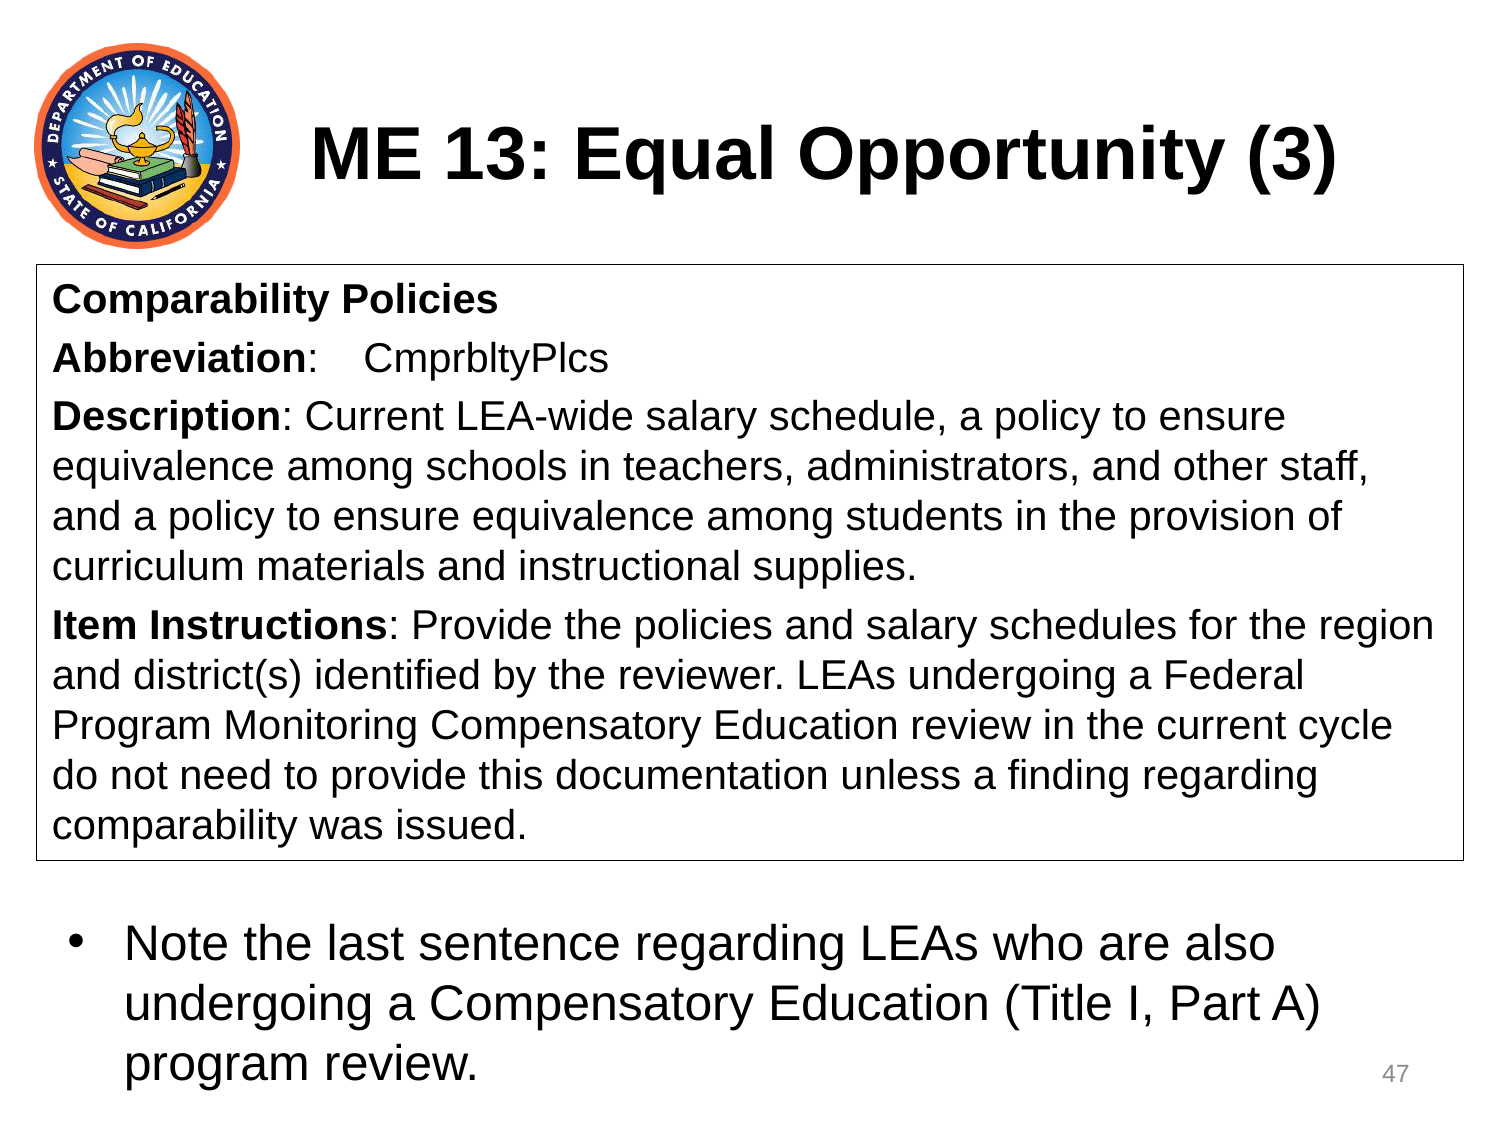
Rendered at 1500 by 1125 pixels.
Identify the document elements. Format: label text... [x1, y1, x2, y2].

title ME 13: Equal Opportunity (3) [150, 56, 1500, 244]
picture [16, 25, 257, 266]
list Note the last sentence regarding LEAs who are also undergoing a Compensatory Education (Title I, Part A) program review. [52, 902, 1396, 1103]
slide_number 47 [1074, 1042, 1425, 1103]
list Comparability Policies Abbreviation: CmprbltyPlcs Description: Current LEA-wide salary schedule, a policy to ensure equivalence among schools in teachers, administrators, and other staff, and a policy to ensure equivalence among students in the provision of curriculum materials and instructional supplies. Item Instructions: Provide the policies and salary schedules for the region and district(s) identified by the reviewer. LEAs undergoing a Federal Program Monitoring Compensatory Education review in the current cycle do not need to provide this documentation unless a finding regarding comparability was issued. [36, 264, 1464, 861]
